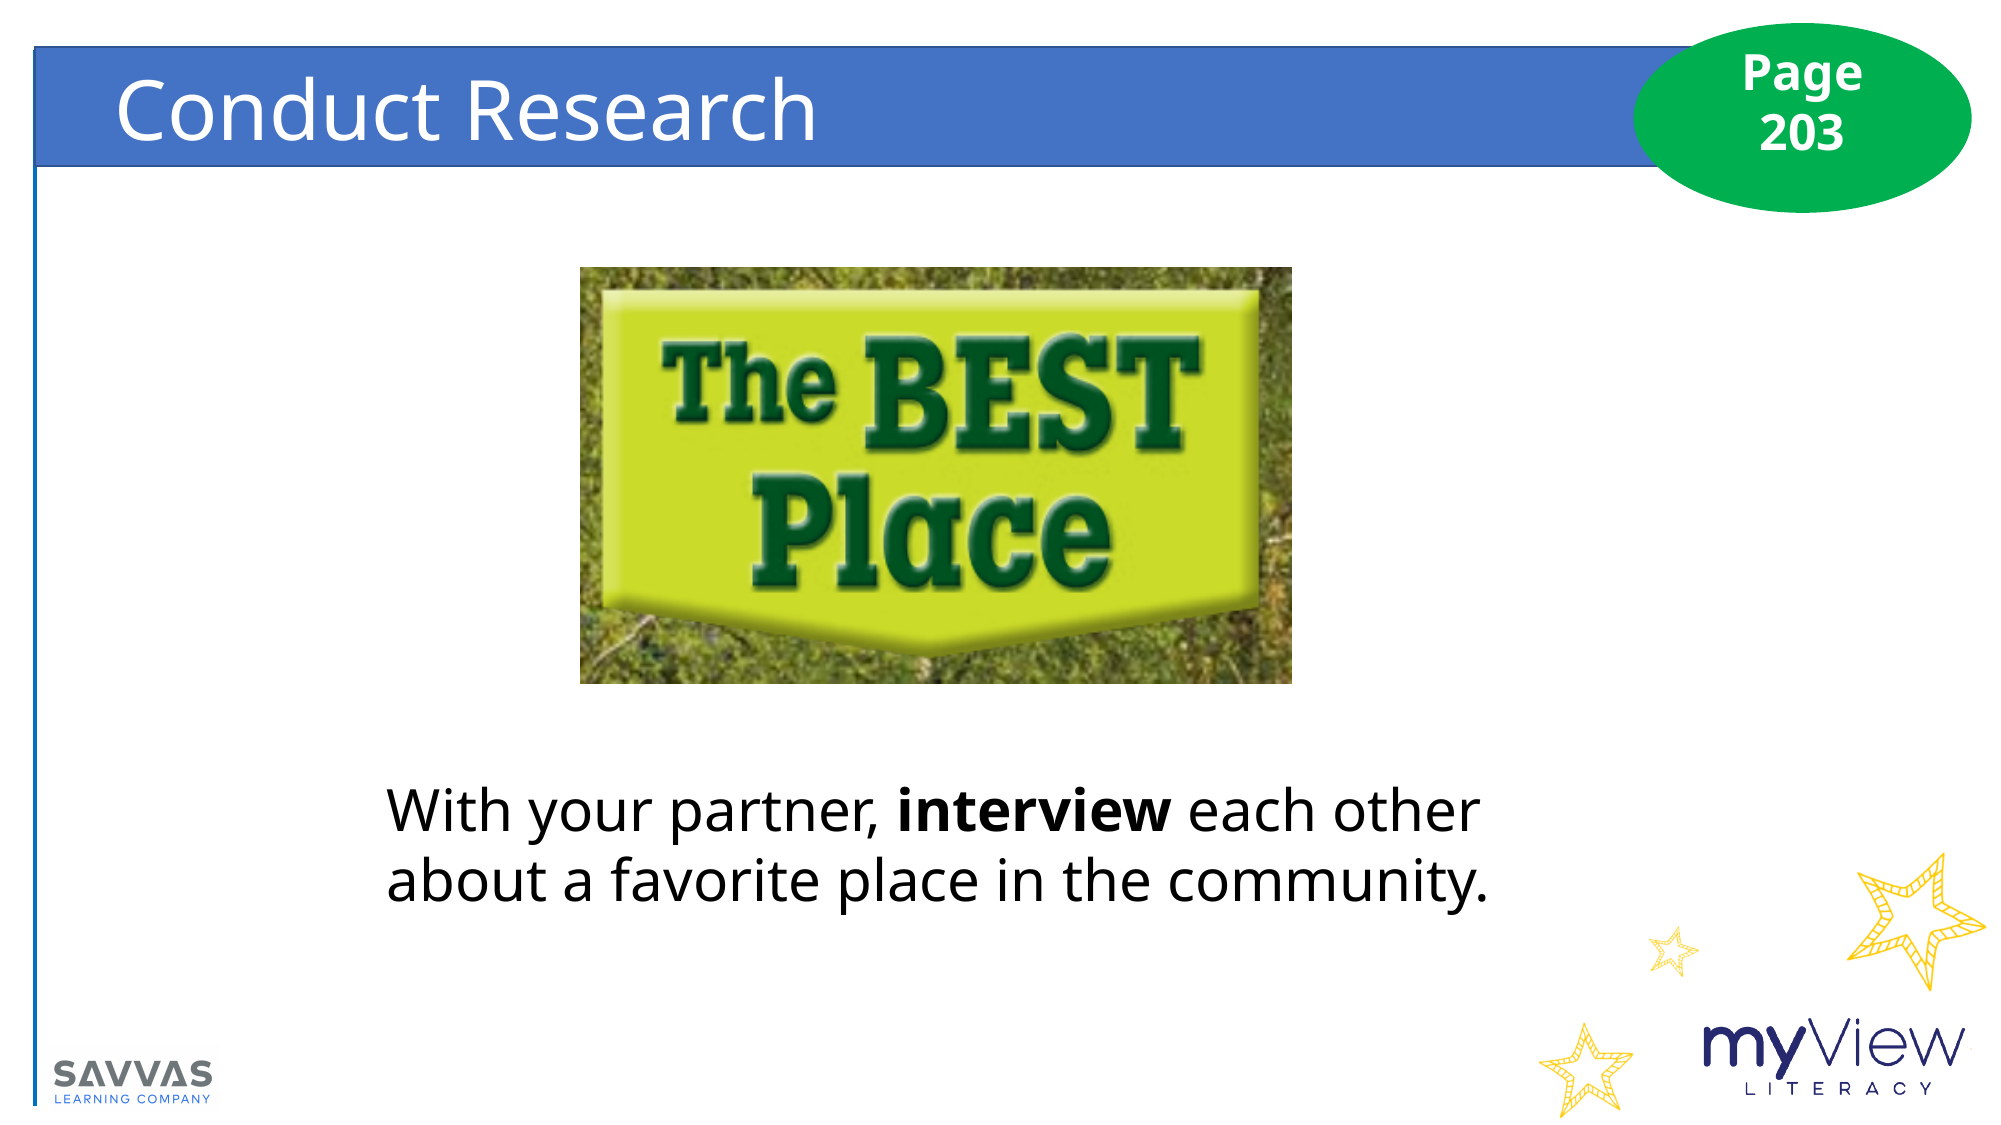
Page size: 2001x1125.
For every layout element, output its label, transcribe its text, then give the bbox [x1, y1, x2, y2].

text_box With your partner, interview each other about a favorite place in the community. [371, 765, 1548, 921]
text_box Page 203 [1633, 23, 1972, 213]
text_box Conduct Research [34, 46, 1690, 167]
picture [48, 1043, 220, 1113]
picture [579, 266, 1292, 684]
picture [1509, 814, 2000, 1125]
